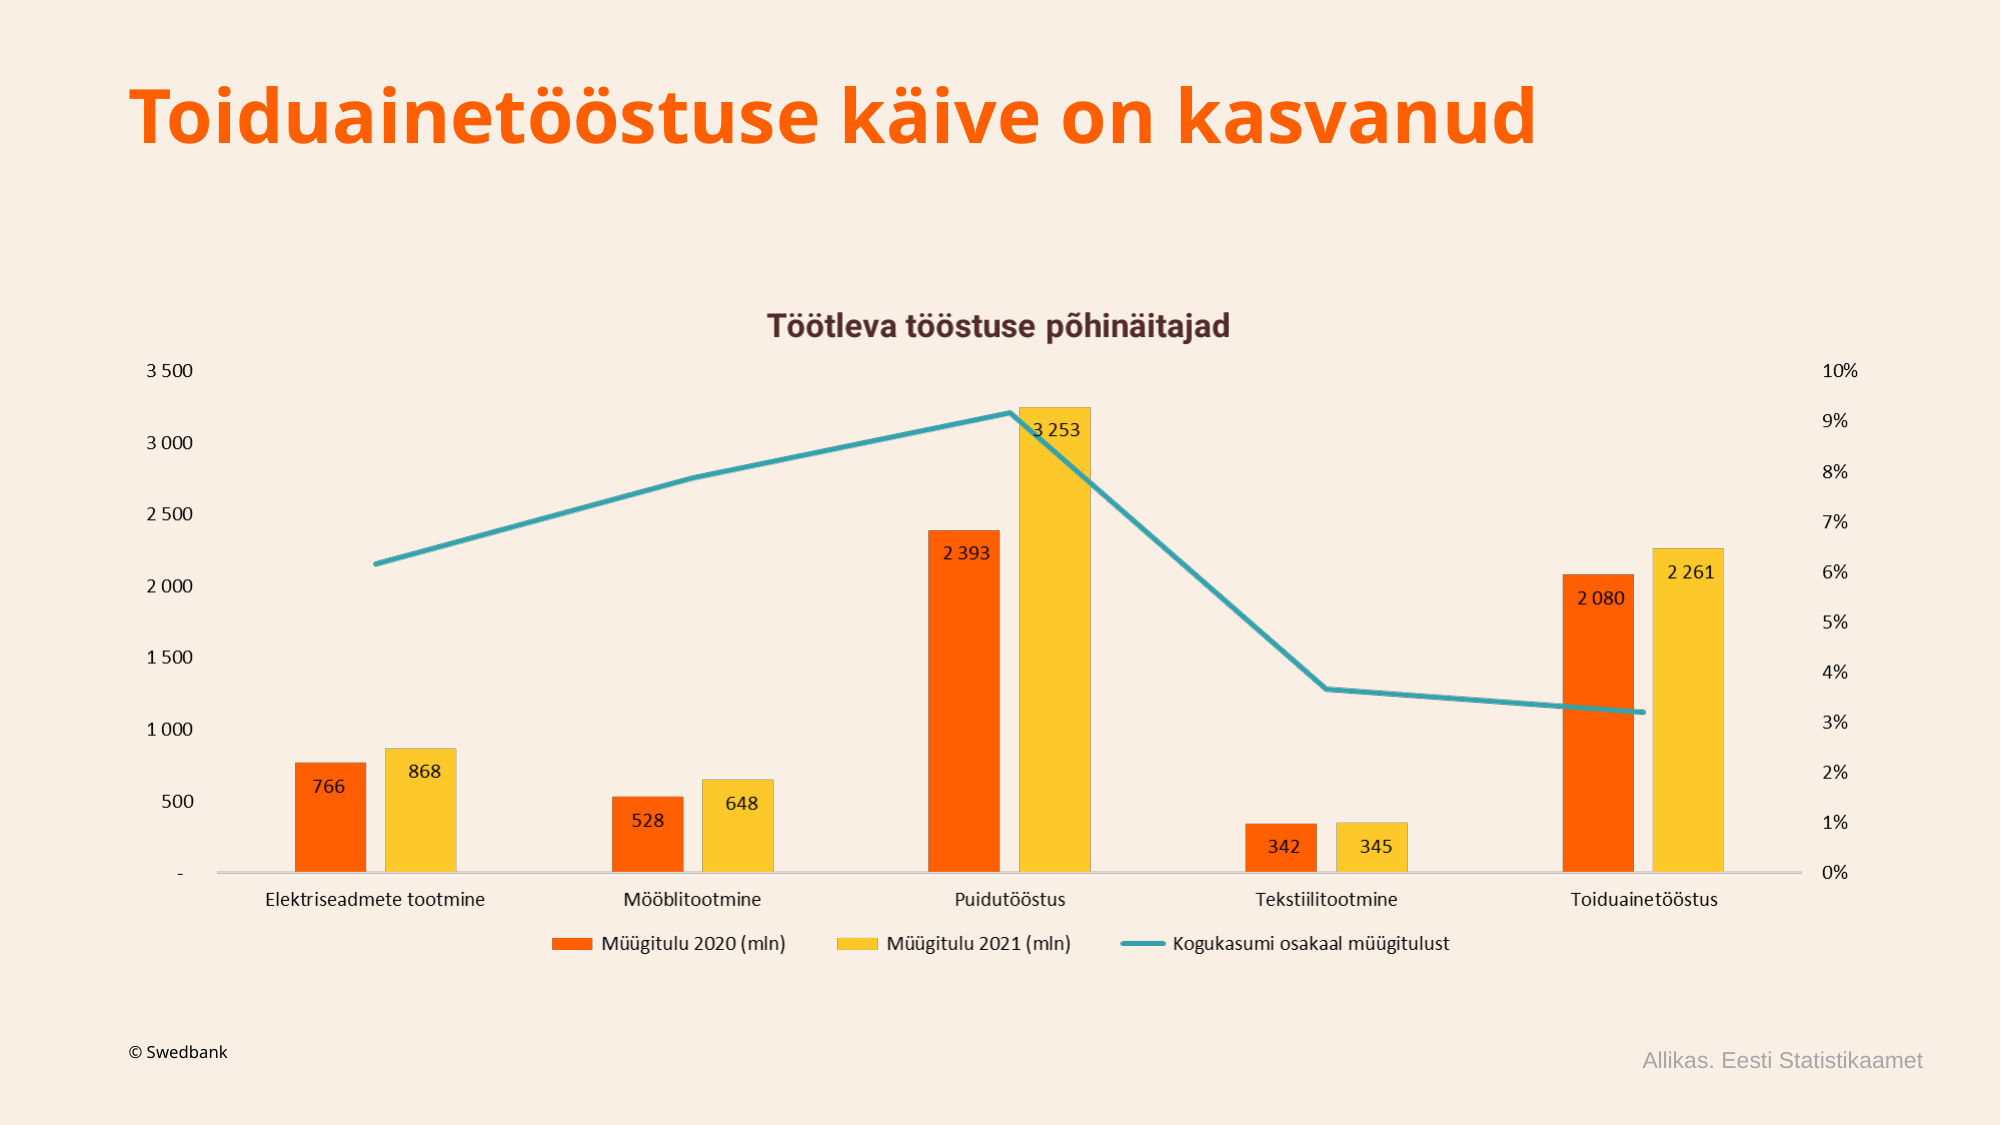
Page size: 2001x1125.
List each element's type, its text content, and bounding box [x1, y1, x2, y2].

title Toiduainetööstuse käive on kasvanud [128, 79, 1871, 252]
text_box Allikas. Eesti Statistikaamet [1642, 1045, 1942, 1074]
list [128, 289, 1871, 975]
